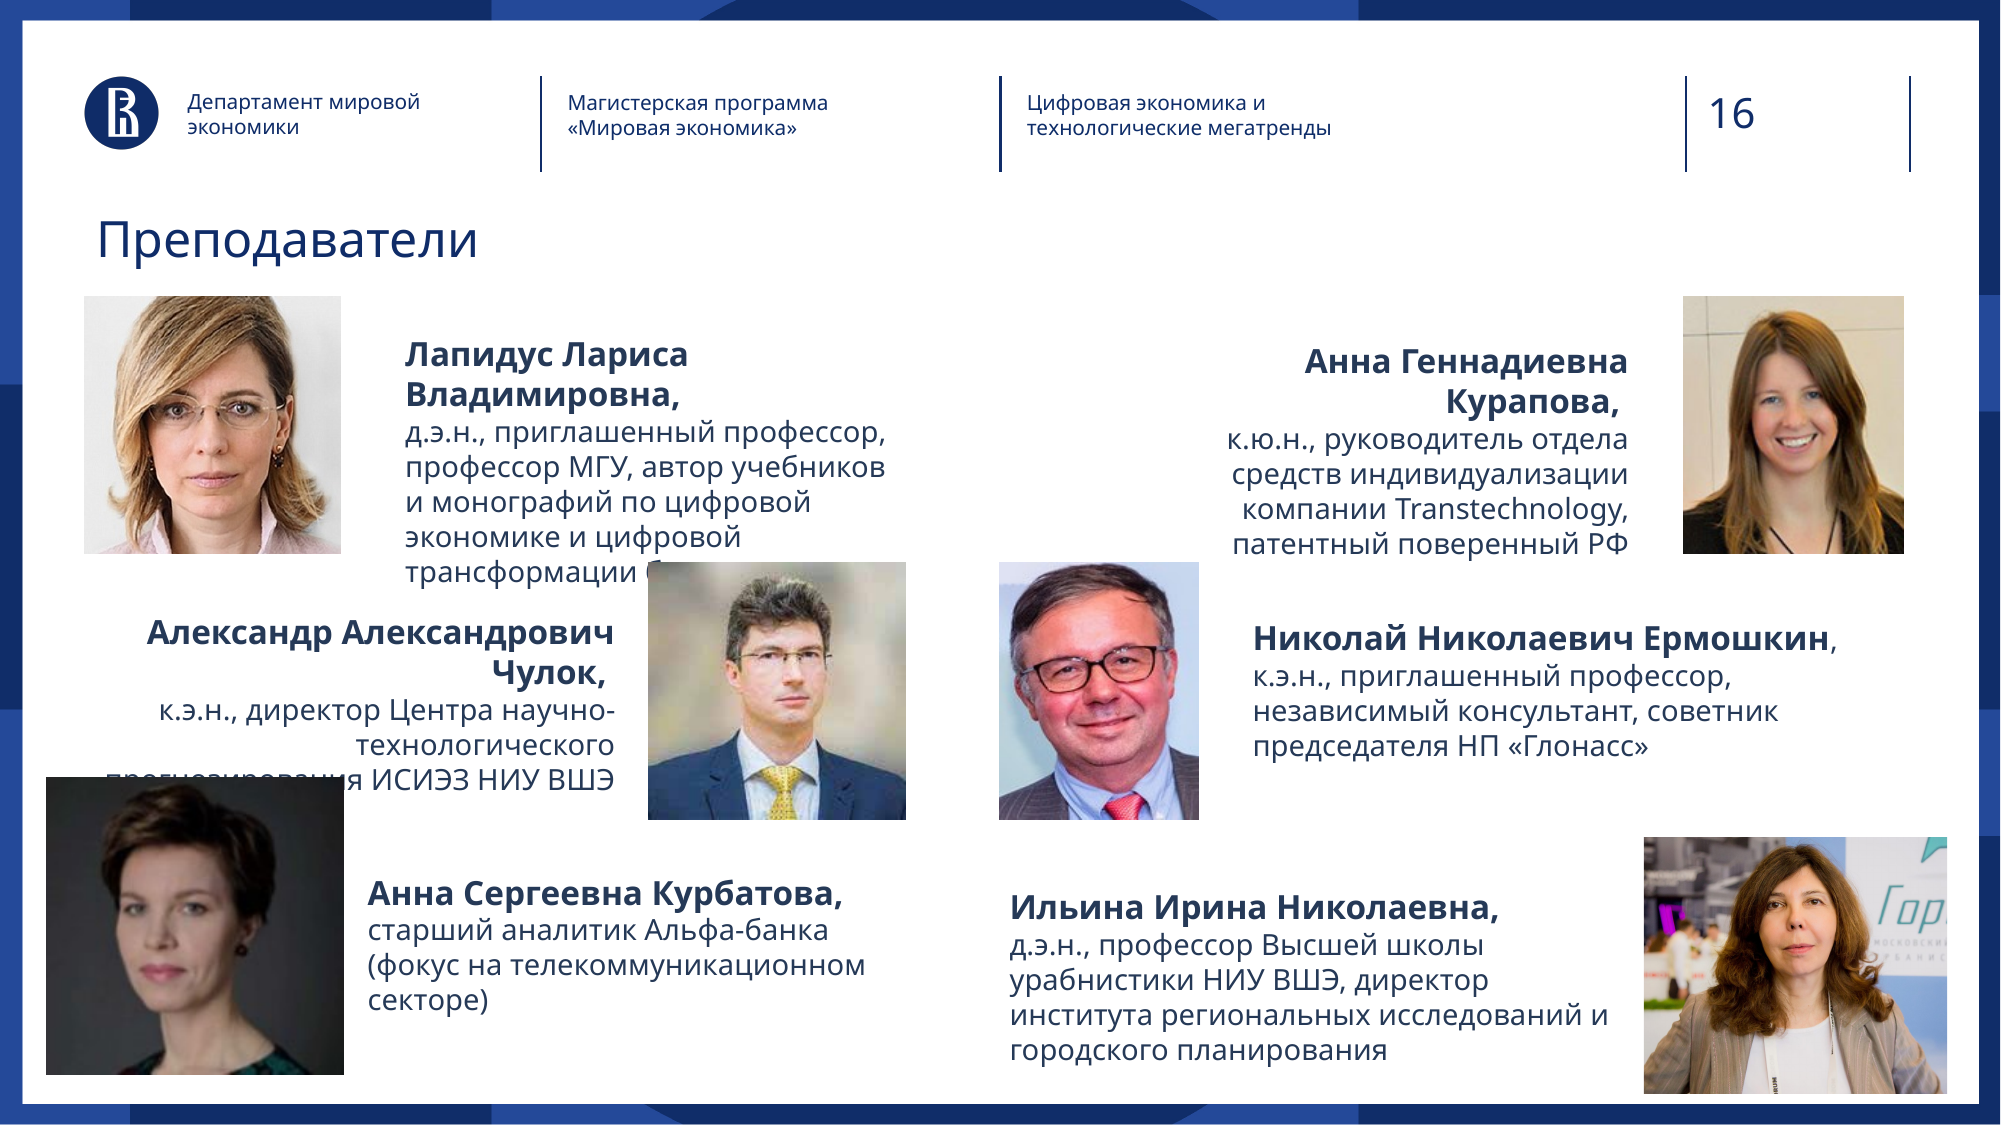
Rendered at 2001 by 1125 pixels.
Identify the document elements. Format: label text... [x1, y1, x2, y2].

list Магистерская программа «Мировая экономика» [567, 90, 907, 157]
text_box Цифровая экономика и технологические мегатренды [1026, 89, 1367, 157]
picture [0, 0, 2001, 1125]
text_box Александр Александрович Чулок, к.э.н., директор Центра научно-технологического прогнозирования ИСИЭЗ НИУ ВШЭ [84, 603, 630, 804]
text_box Николай Николаевич Ермошкин, к.э.н., приглашенный профессор, независимый консультант, советник председателя НП «Глонасс» [1237, 610, 1904, 770]
text_box Анна Сергеевна Курбатова, старший аналитик Альфа-банка (фокус на телекоммуникационном секторе) [353, 864, 907, 1024]
text_box Лапидус Лариса Владимировна, д.э.н., приглашенный профессор, профессор МГУ, автор учебников и монографий по цифровой экономике и цифровой трансформации бизнеса [390, 325, 907, 596]
text_box Анна Геннадиевна Курапова, к.ю.н., руководитель отдела средств индивидуализации компании Transtechnology, патентный поверенный РФ [1127, 332, 1644, 568]
text_box Ильина Ирина Николаевна, д.э.н., профессор Высшей школы урабнистики НИУ ВШЭ, директор института региональных исследований и городского планирования [994, 879, 1636, 1074]
title Преподаватели [96, 207, 957, 336]
list Департамент мировой экономики [187, 88, 500, 157]
